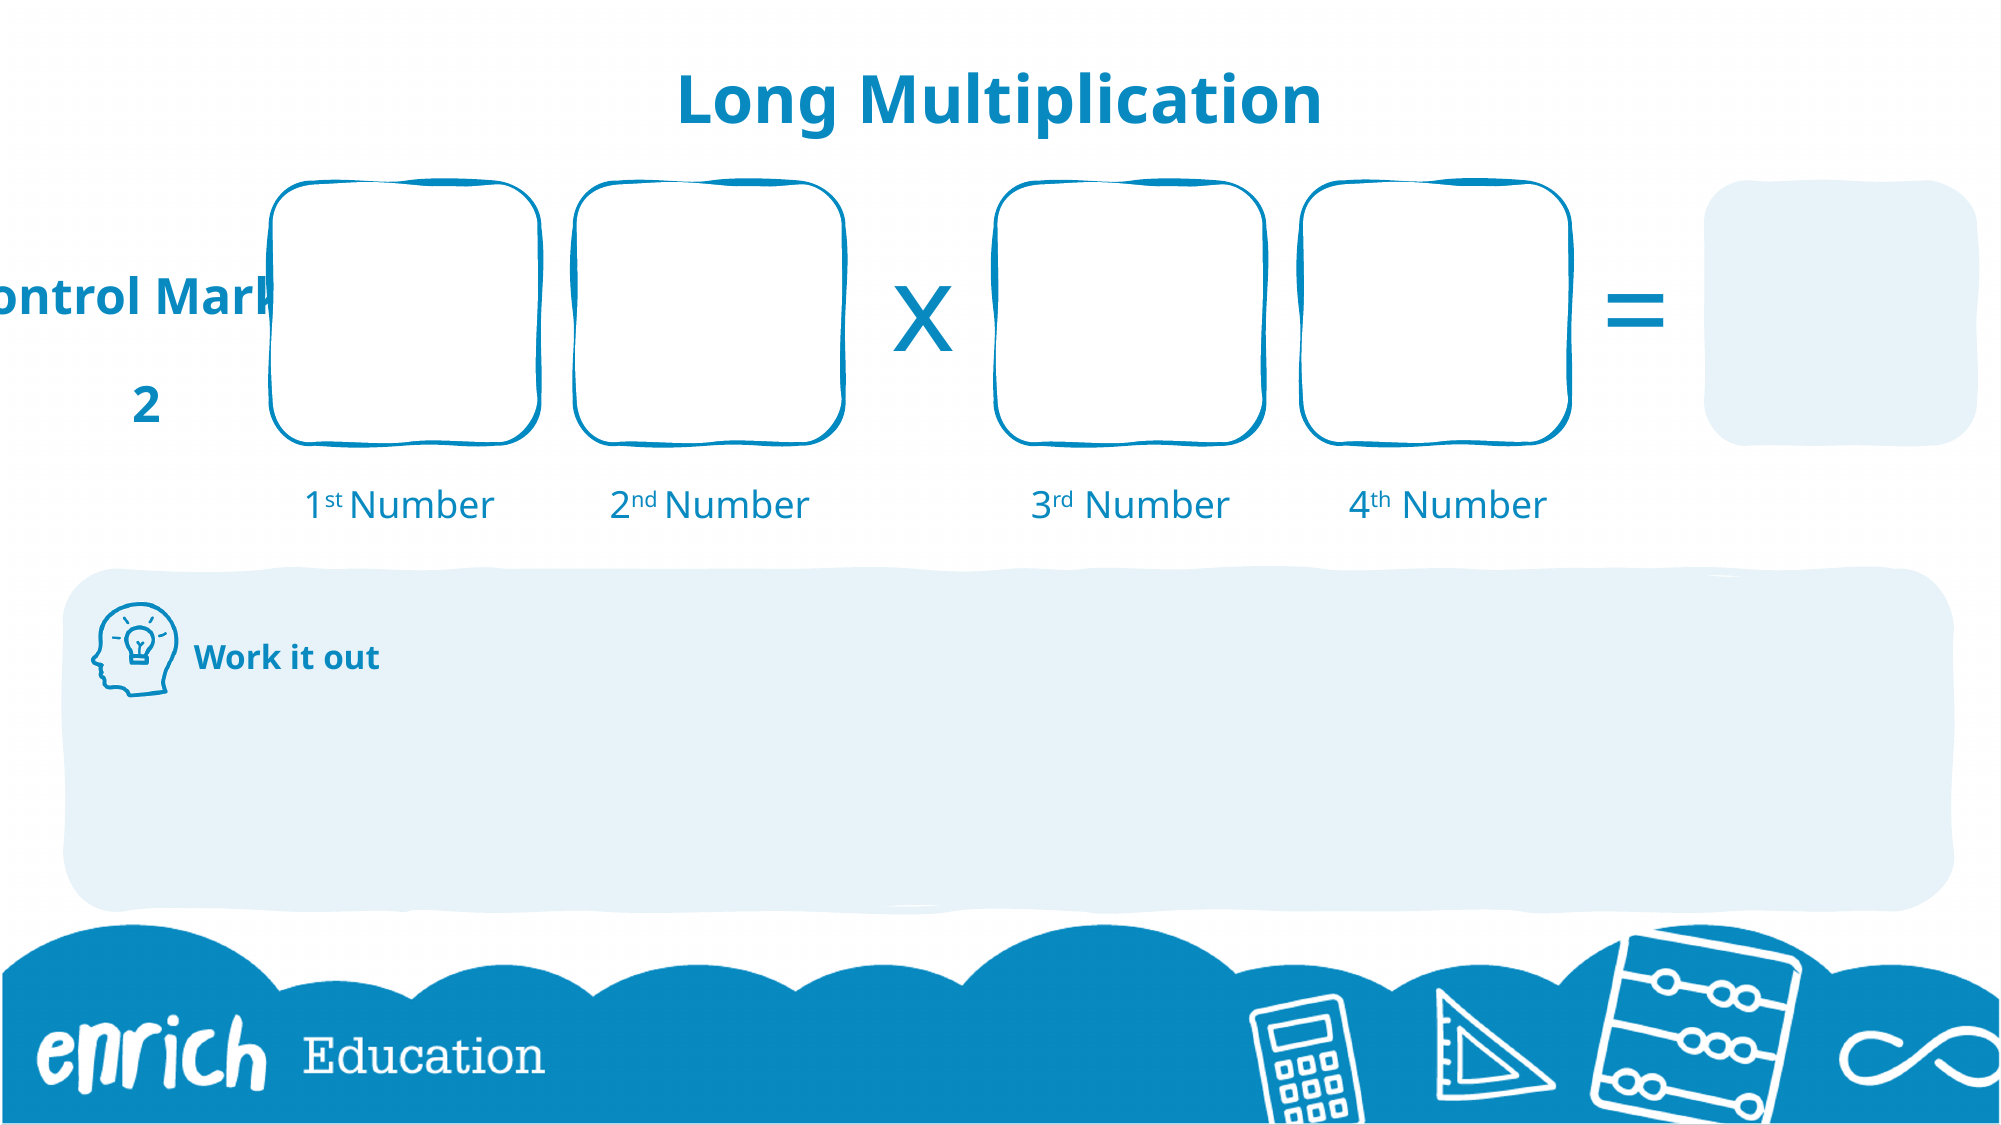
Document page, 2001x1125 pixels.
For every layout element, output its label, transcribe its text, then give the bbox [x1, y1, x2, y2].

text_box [272, 184, 538, 535]
picture [0, 293, 8, 308]
text_box [64, 567, 1953, 912]
title Control Marker 2 [0, 340, 272, 442]
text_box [1303, 184, 1582, 539]
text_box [576, 184, 842, 535]
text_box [997, 184, 1263, 535]
text_box = [1582, 241, 1781, 389]
text_box x [842, 238, 997, 386]
text_box [1706, 182, 1977, 445]
picture [0, 0, 2001, 1125]
text_box Work it out [179, 628, 427, 686]
text_box Long Multiplication [260, 45, 1740, 146]
